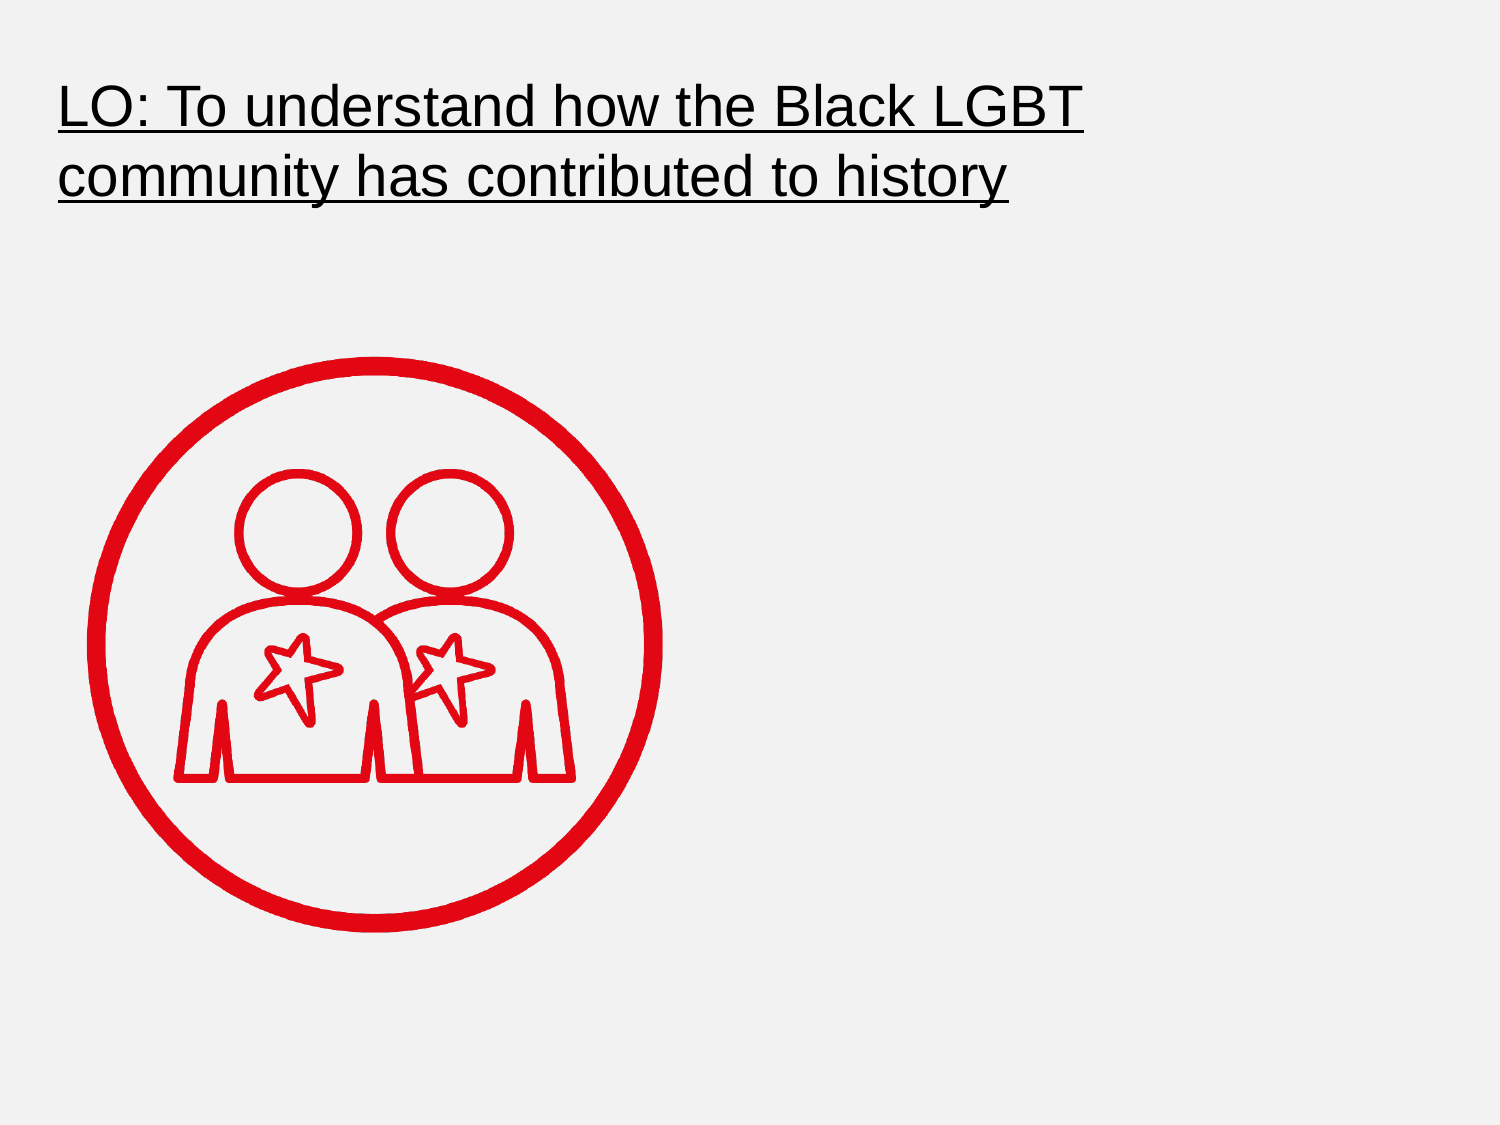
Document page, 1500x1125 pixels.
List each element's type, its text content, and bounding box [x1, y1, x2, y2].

picture [40, 311, 708, 979]
text_box LO: To understand how the Black LGBT community has contributed to history [42, 60, 1247, 216]
